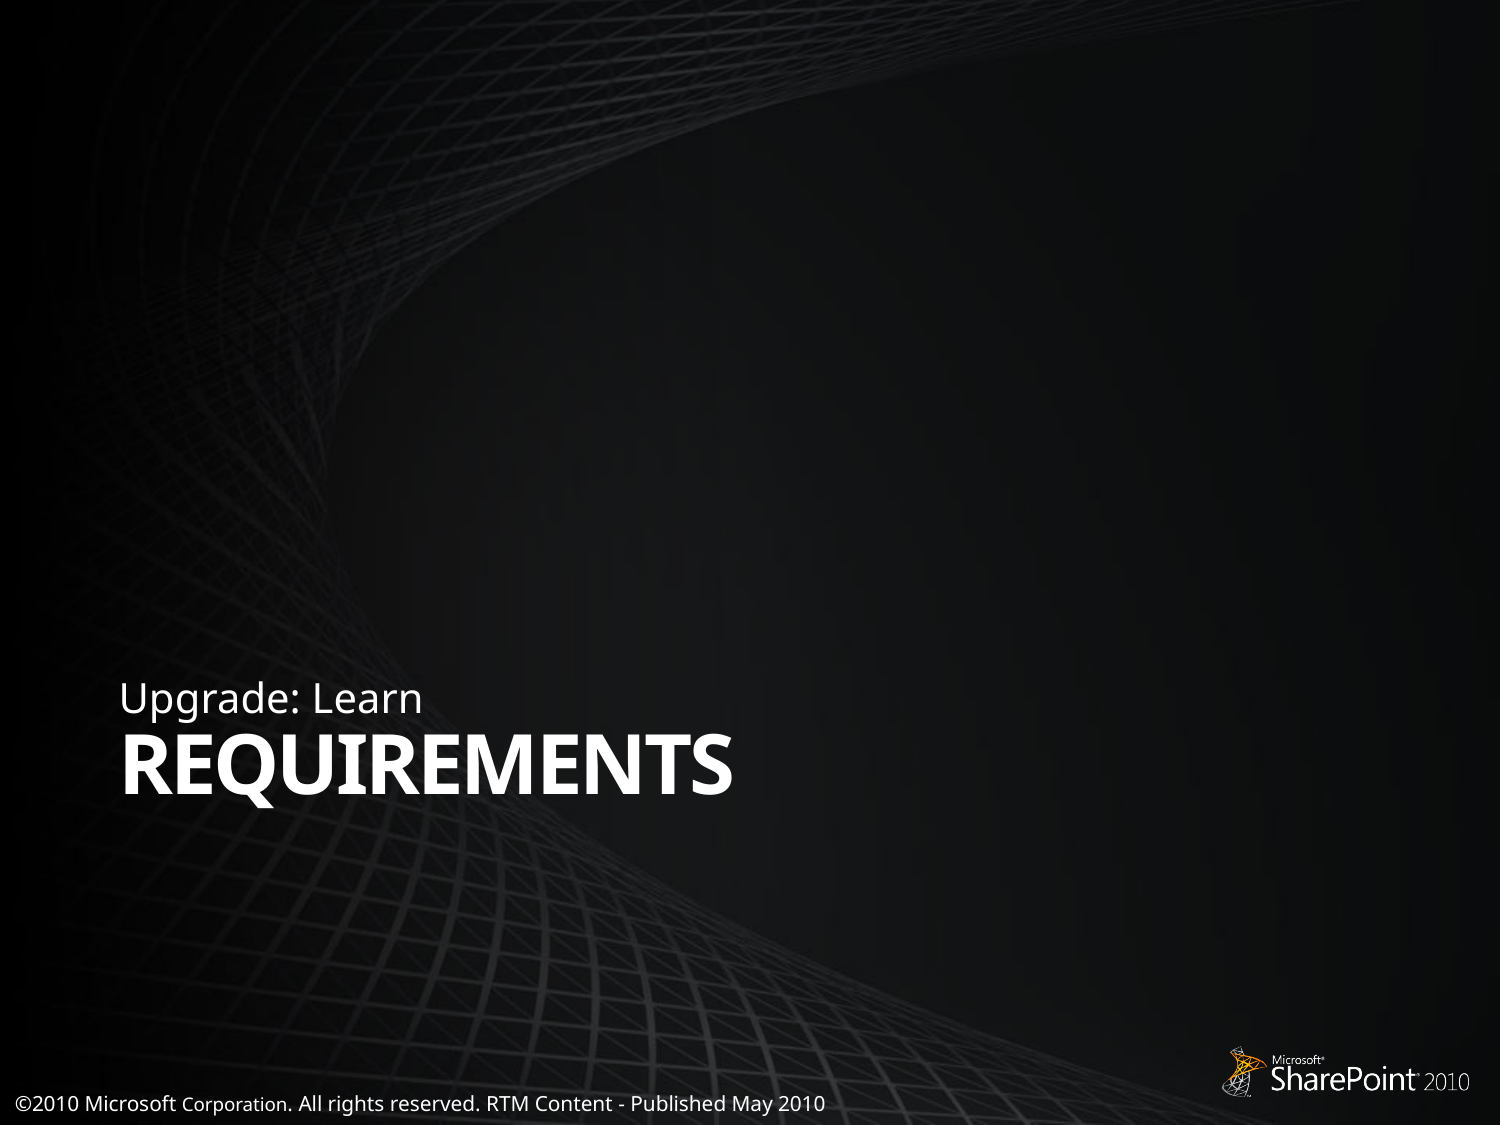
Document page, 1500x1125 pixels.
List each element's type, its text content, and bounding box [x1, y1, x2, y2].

picture [0, 0, 1500, 1125]
title Requirements [118, 723, 1394, 814]
list Upgrade: Learn [118, 476, 1394, 723]
